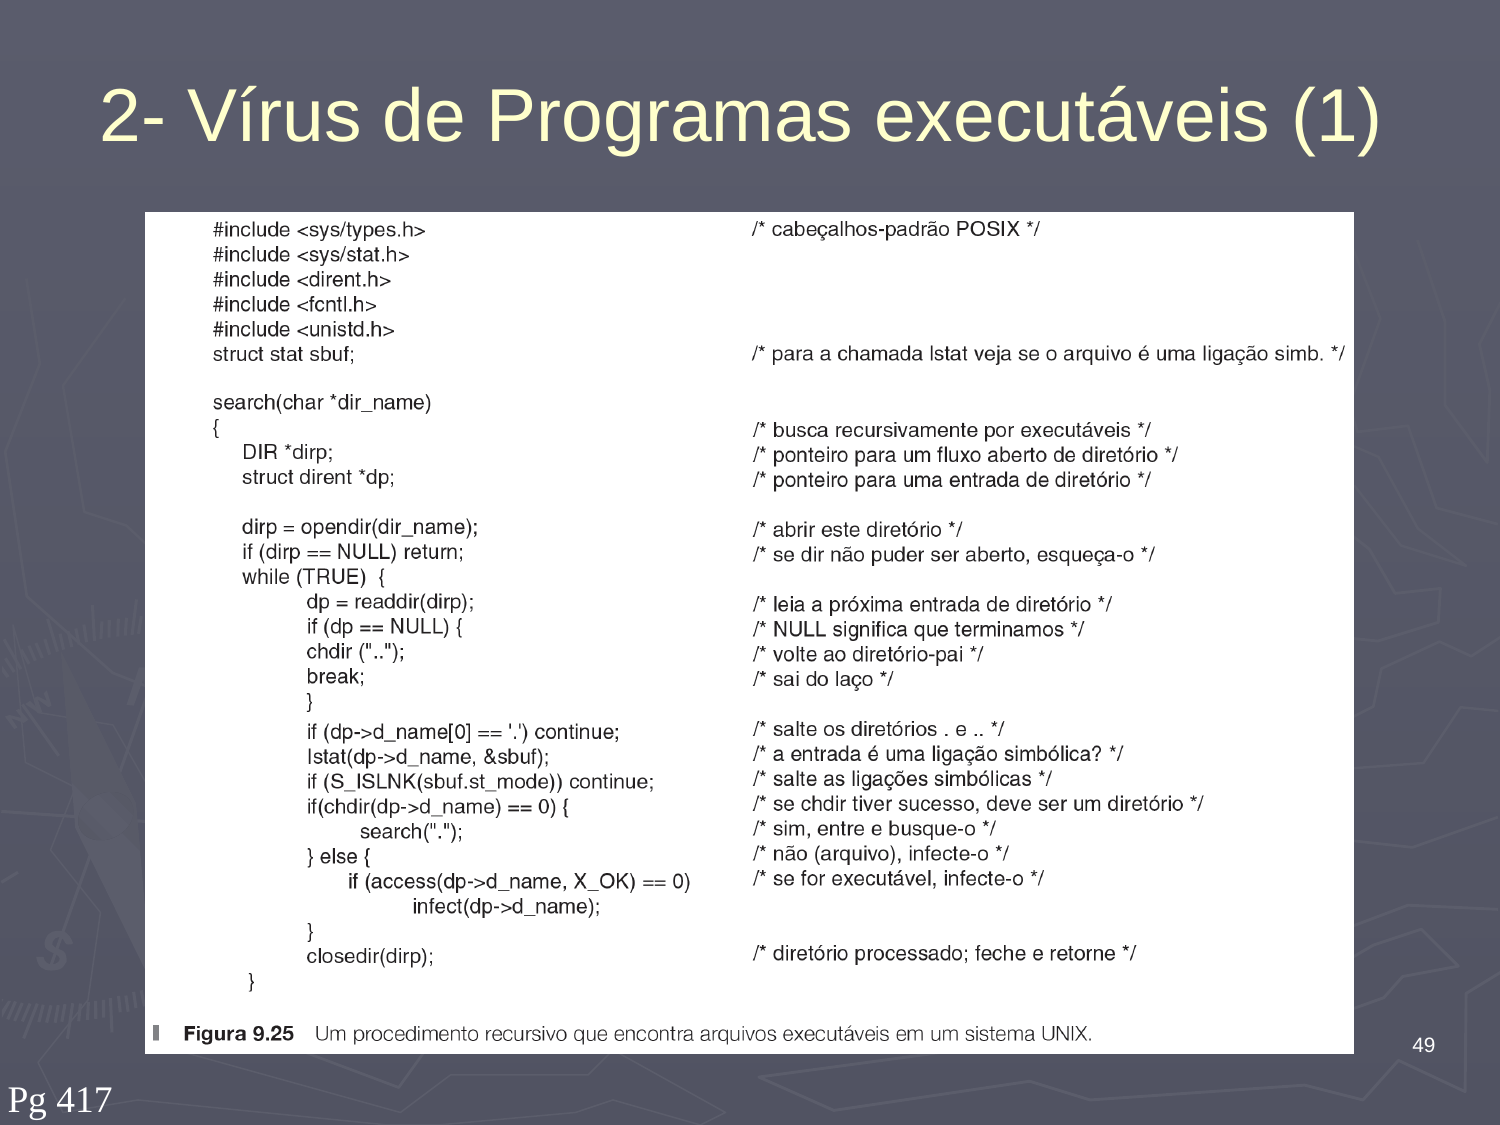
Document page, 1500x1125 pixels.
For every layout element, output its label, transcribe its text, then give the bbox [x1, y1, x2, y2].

slide_number 49 [1074, 1024, 1451, 1103]
text_box Pg 417 [0, 1067, 143, 1125]
title 2- Vírus de Programas executáveis (1) [35, 34, 1449, 188]
picture [145, 212, 1354, 1054]
